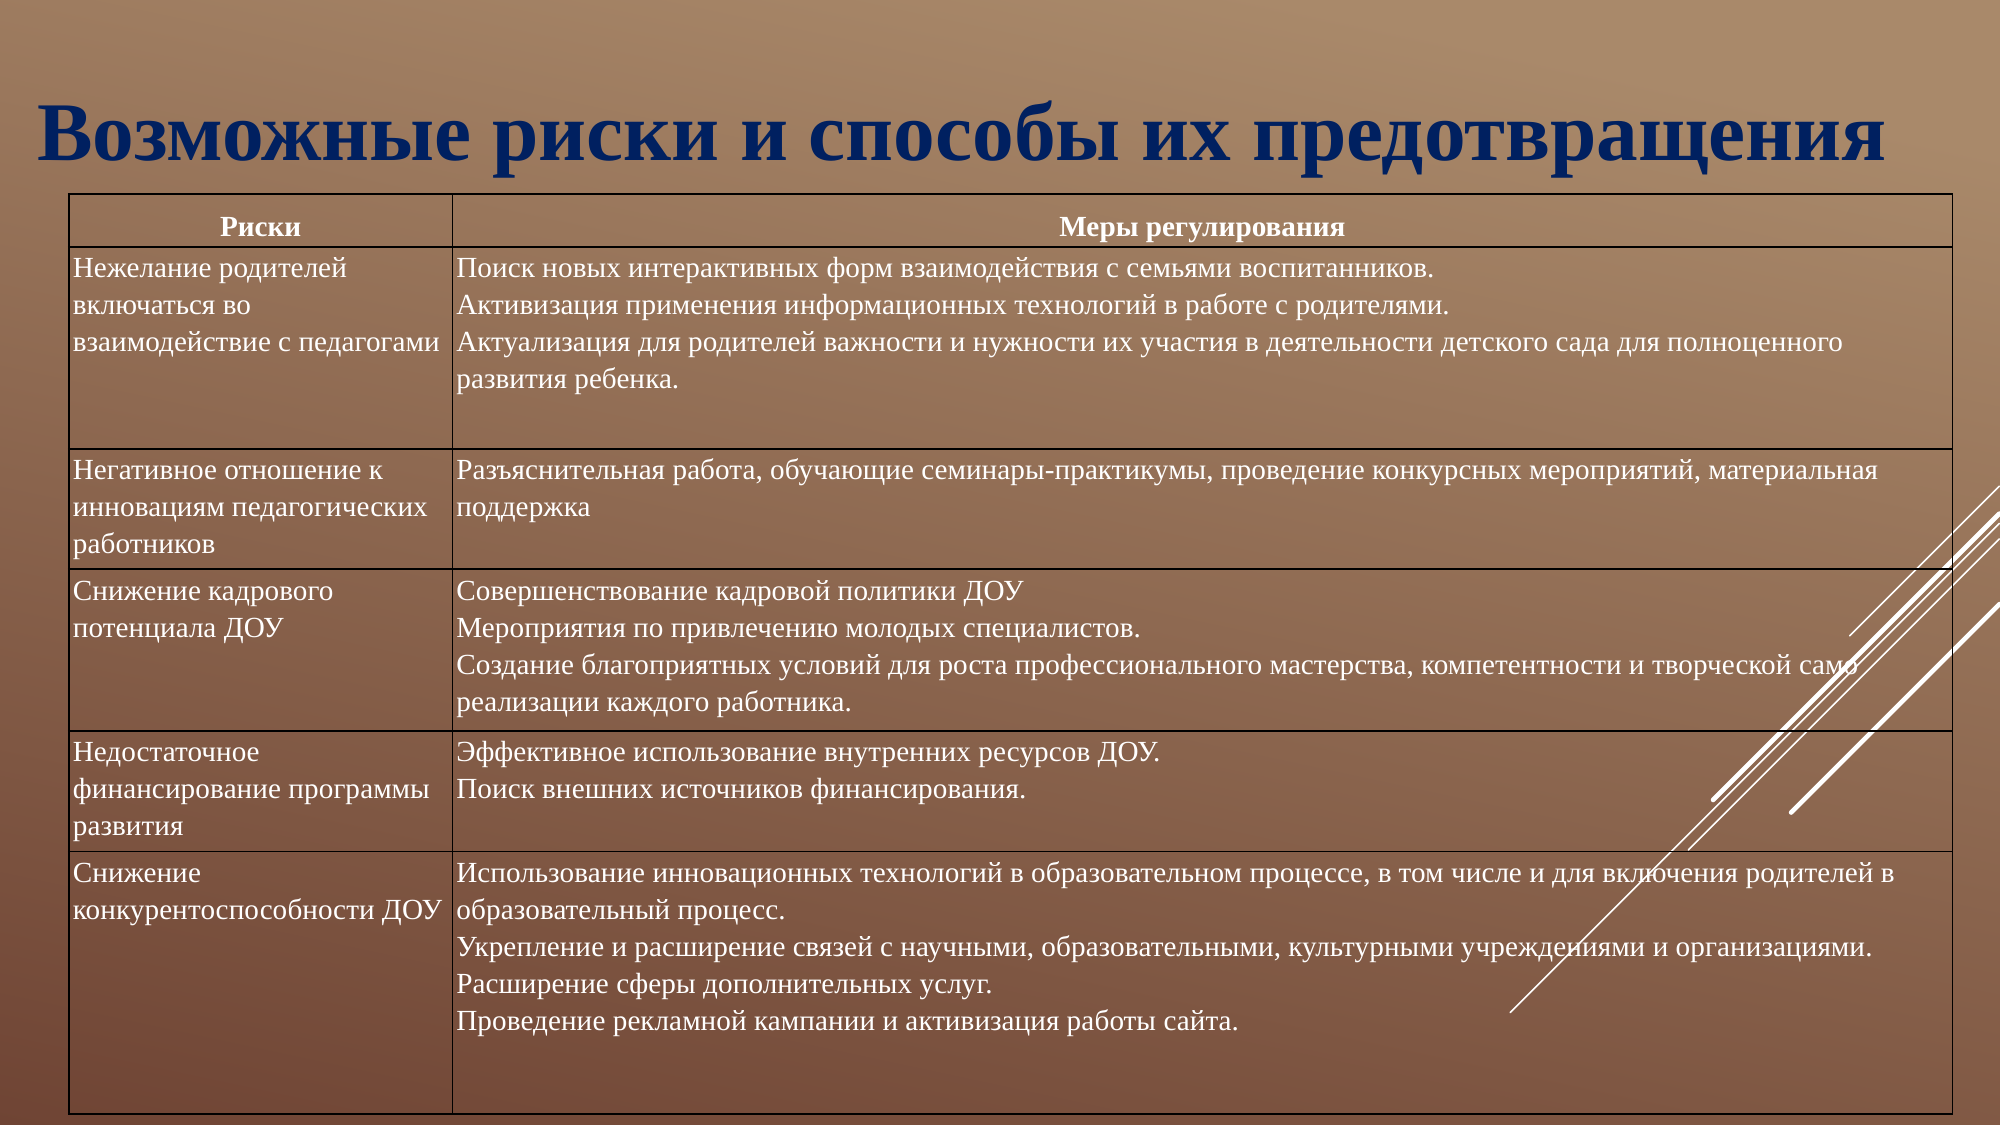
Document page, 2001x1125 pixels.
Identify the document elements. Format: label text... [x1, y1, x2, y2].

table_cell Разъяснительная работа, обучающие семинары-практикумы, проведение конкурсных мероприятий, материальная поддержка [453, 450, 1952, 568]
text_box Возможные риски и способы их предотвращения [0, 19, 1925, 185]
table_header Меры регулирования [453, 195, 1952, 246]
table_header Риски [70, 195, 452, 246]
table_cell Эффективное использование внутренних ресурсов ДОУ. Поиск внешних источников финансирования. [453, 732, 1952, 851]
table_cell Снижение конкурентоспособности ДОУ [70, 852, 452, 1113]
table_cell Негативное отношение к инновациям педагогических работников [70, 450, 452, 568]
table_cell Недостаточное финансирование программы развития [70, 732, 452, 851]
table_cell Снижение кадрового потенциала ДОУ [70, 570, 452, 730]
table_cell Совершенствование кадровой политики ДОУ Мероприятия по привлечению молодых специалистов. Создание благоприятных условий для роста профессионального мастерства, компетентности и творческой само реализации каждого работника. [453, 570, 1952, 730]
table_cell Поиск новых интерактивных форм взаимодействия с семьями воспитанников. Активизация применения информационных технологий в работе с родителями. Актуализация для родителей важности и нужности их участия в деятельности детского сада для полноценного развития ребенка. [453, 248, 1952, 448]
table_cell Использование инновационных технологий в образовательном процессе, в том числе и для включения родителей в образовательный процесс. Укрепление и расширение связей с научными, образовательными, культурными учреждениями и организациями. Расширение сферы дополнительных услуг. Проведение рекламной кампании и активизация работы сайта. [453, 852, 1952, 1113]
table_cell Нежелание родителей включаться во взаимодействие с педагогами [70, 248, 452, 448]
